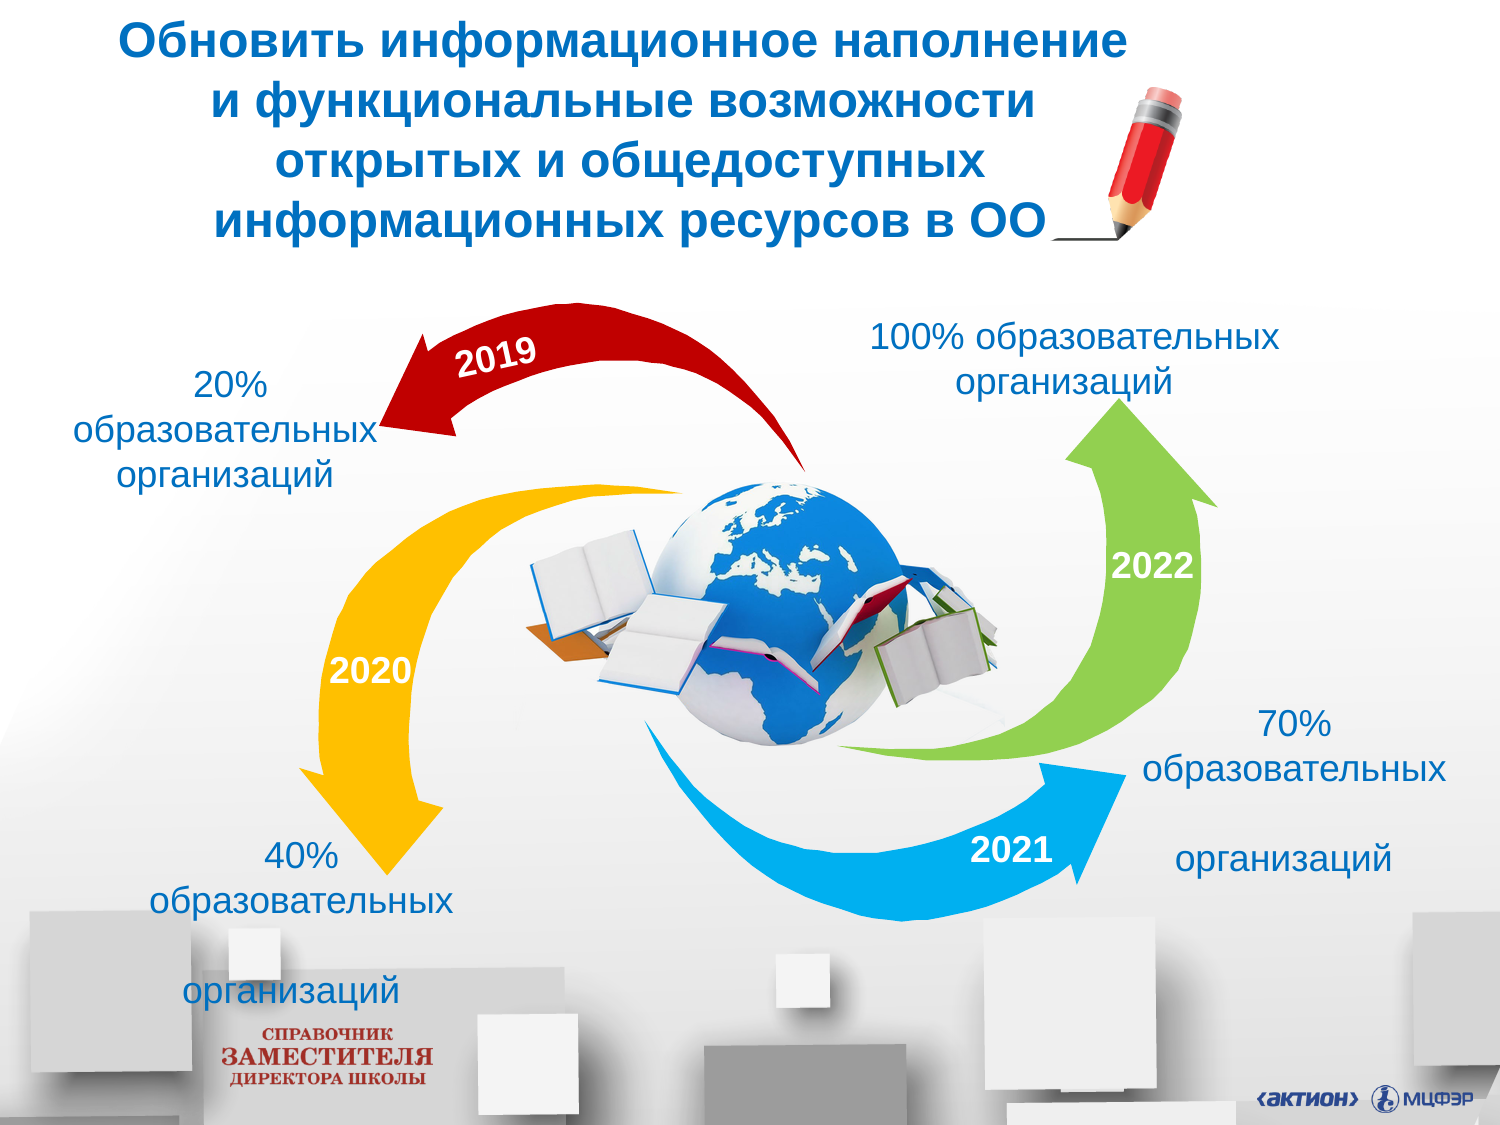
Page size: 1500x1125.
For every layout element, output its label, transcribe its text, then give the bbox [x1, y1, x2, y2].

text_box [403, 333, 516, 437]
text_box [330, 493, 510, 639]
text_box Обновить информационное наполнение и функциональные возможности открытых и общедоступных информационных ресурсов в ОО [37, 0, 1224, 255]
text_box 2019 [434, 311, 568, 397]
text_box 70% образовательных организаций [1122, 691, 1466, 887]
text_box [996, 762, 1122, 885]
text_box [298, 699, 444, 823]
text_box 2021 [955, 817, 1077, 878]
picture [0, 0, 1500, 1125]
text_box 2020 [314, 639, 436, 699]
text_box 40% образовательных организаций [130, 823, 473, 1019]
text_box 20% образовательных организаций [57, 352, 403, 503]
text_box 2022 [1096, 533, 1218, 594]
picture [1049, 87, 1182, 241]
text_box [1065, 409, 1218, 533]
text_box 100% образовательных организаций [790, 304, 1359, 409]
text_box [463, 302, 806, 473]
text_box [657, 749, 1051, 922]
text_box [852, 594, 1201, 761]
